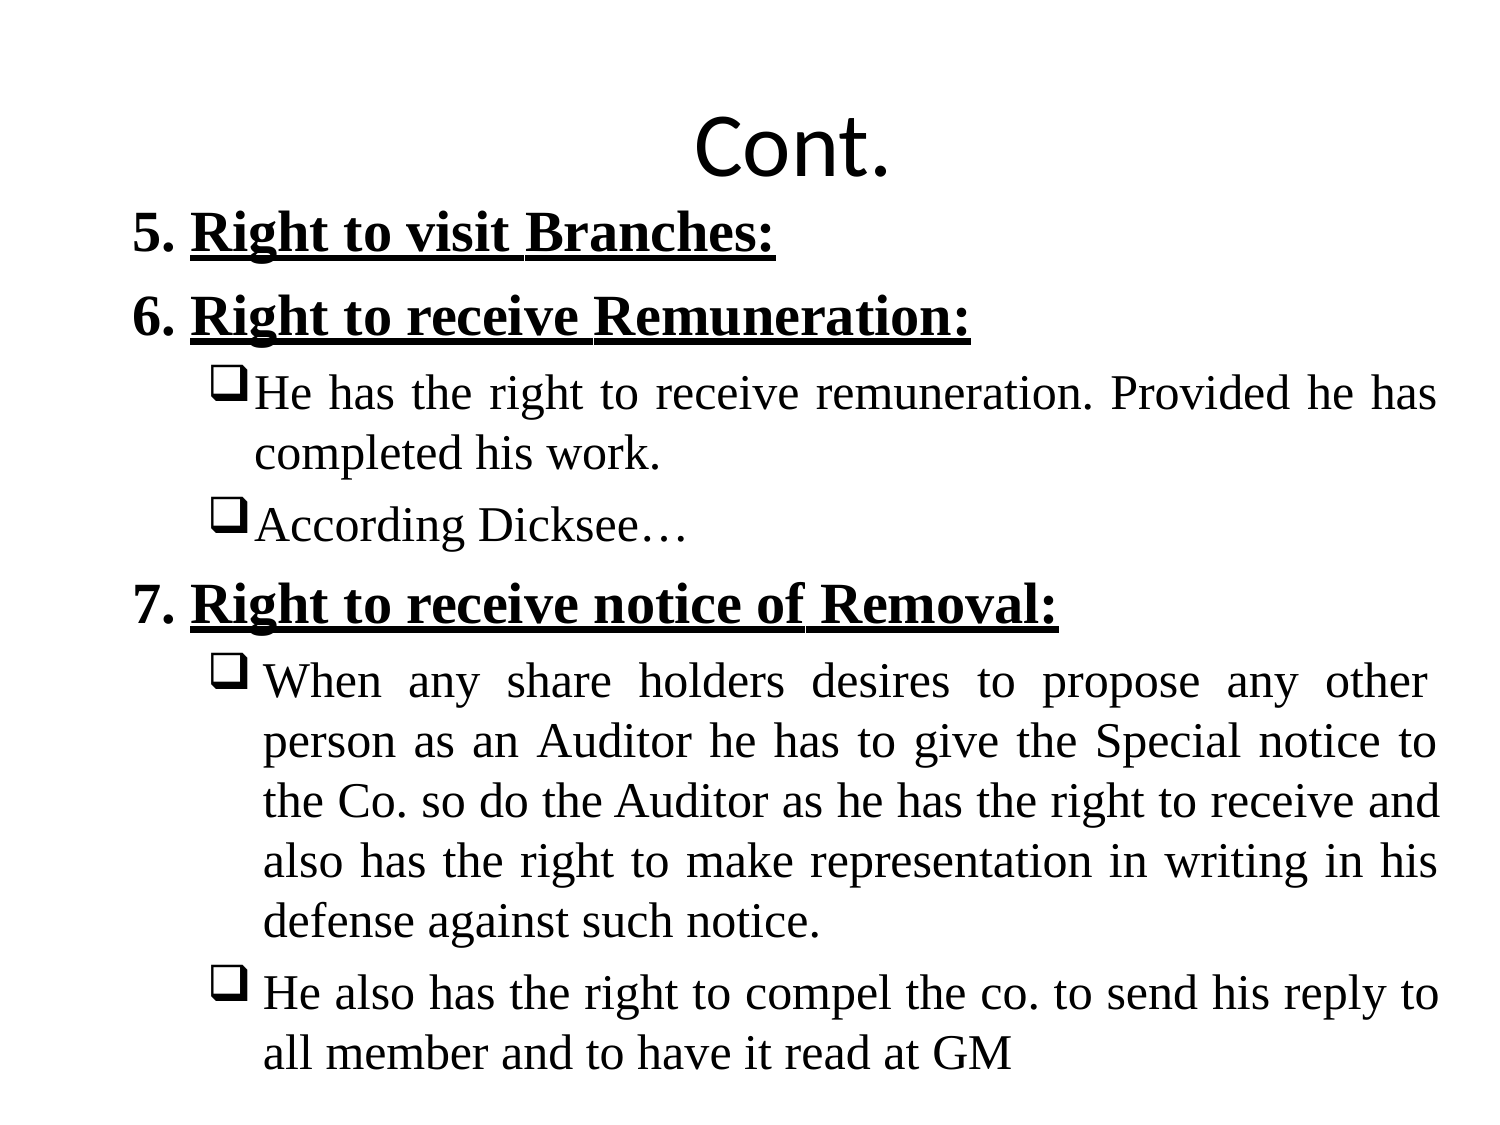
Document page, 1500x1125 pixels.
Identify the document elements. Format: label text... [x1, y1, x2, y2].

text_box Right to visit Branches: Right to receive Remuneration: He has the right to receive remuneration. Provided he has completed his work. According Dicksee… Right to receive notice of Removal: When any share holders desires to propose any other person as an Auditor he has to give the Special notice to the Co. so do the Auditor as he has the right to receive and also has the right to make representation in writing in his defense against such notice. He also has the right to compel the co. to send his reply to all member and to have it read at GM [130, 176, 1455, 1080]
title Cont. [75, 43, 1425, 234]
